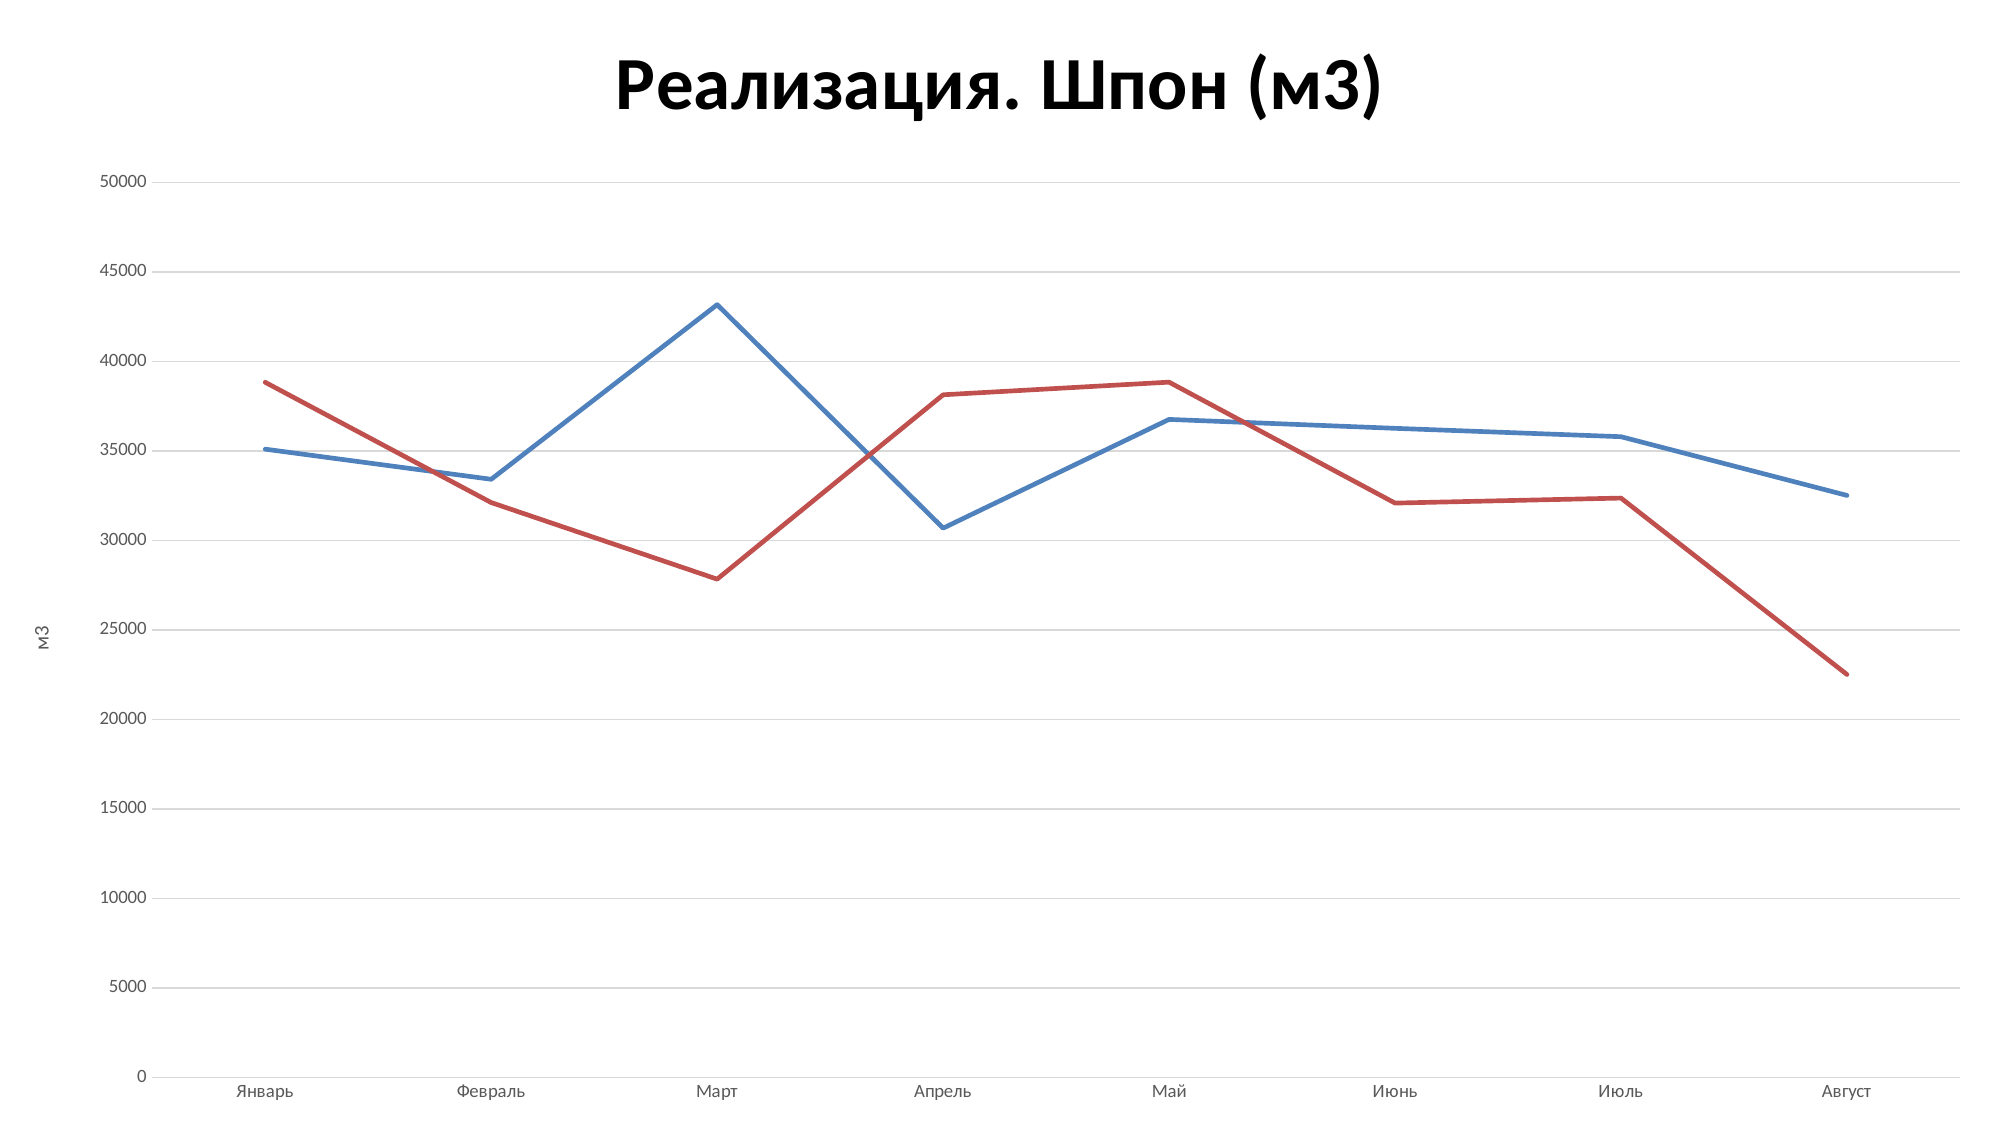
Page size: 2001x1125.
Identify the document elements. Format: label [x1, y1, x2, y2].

chart [0, 0, 2000, 1125]
